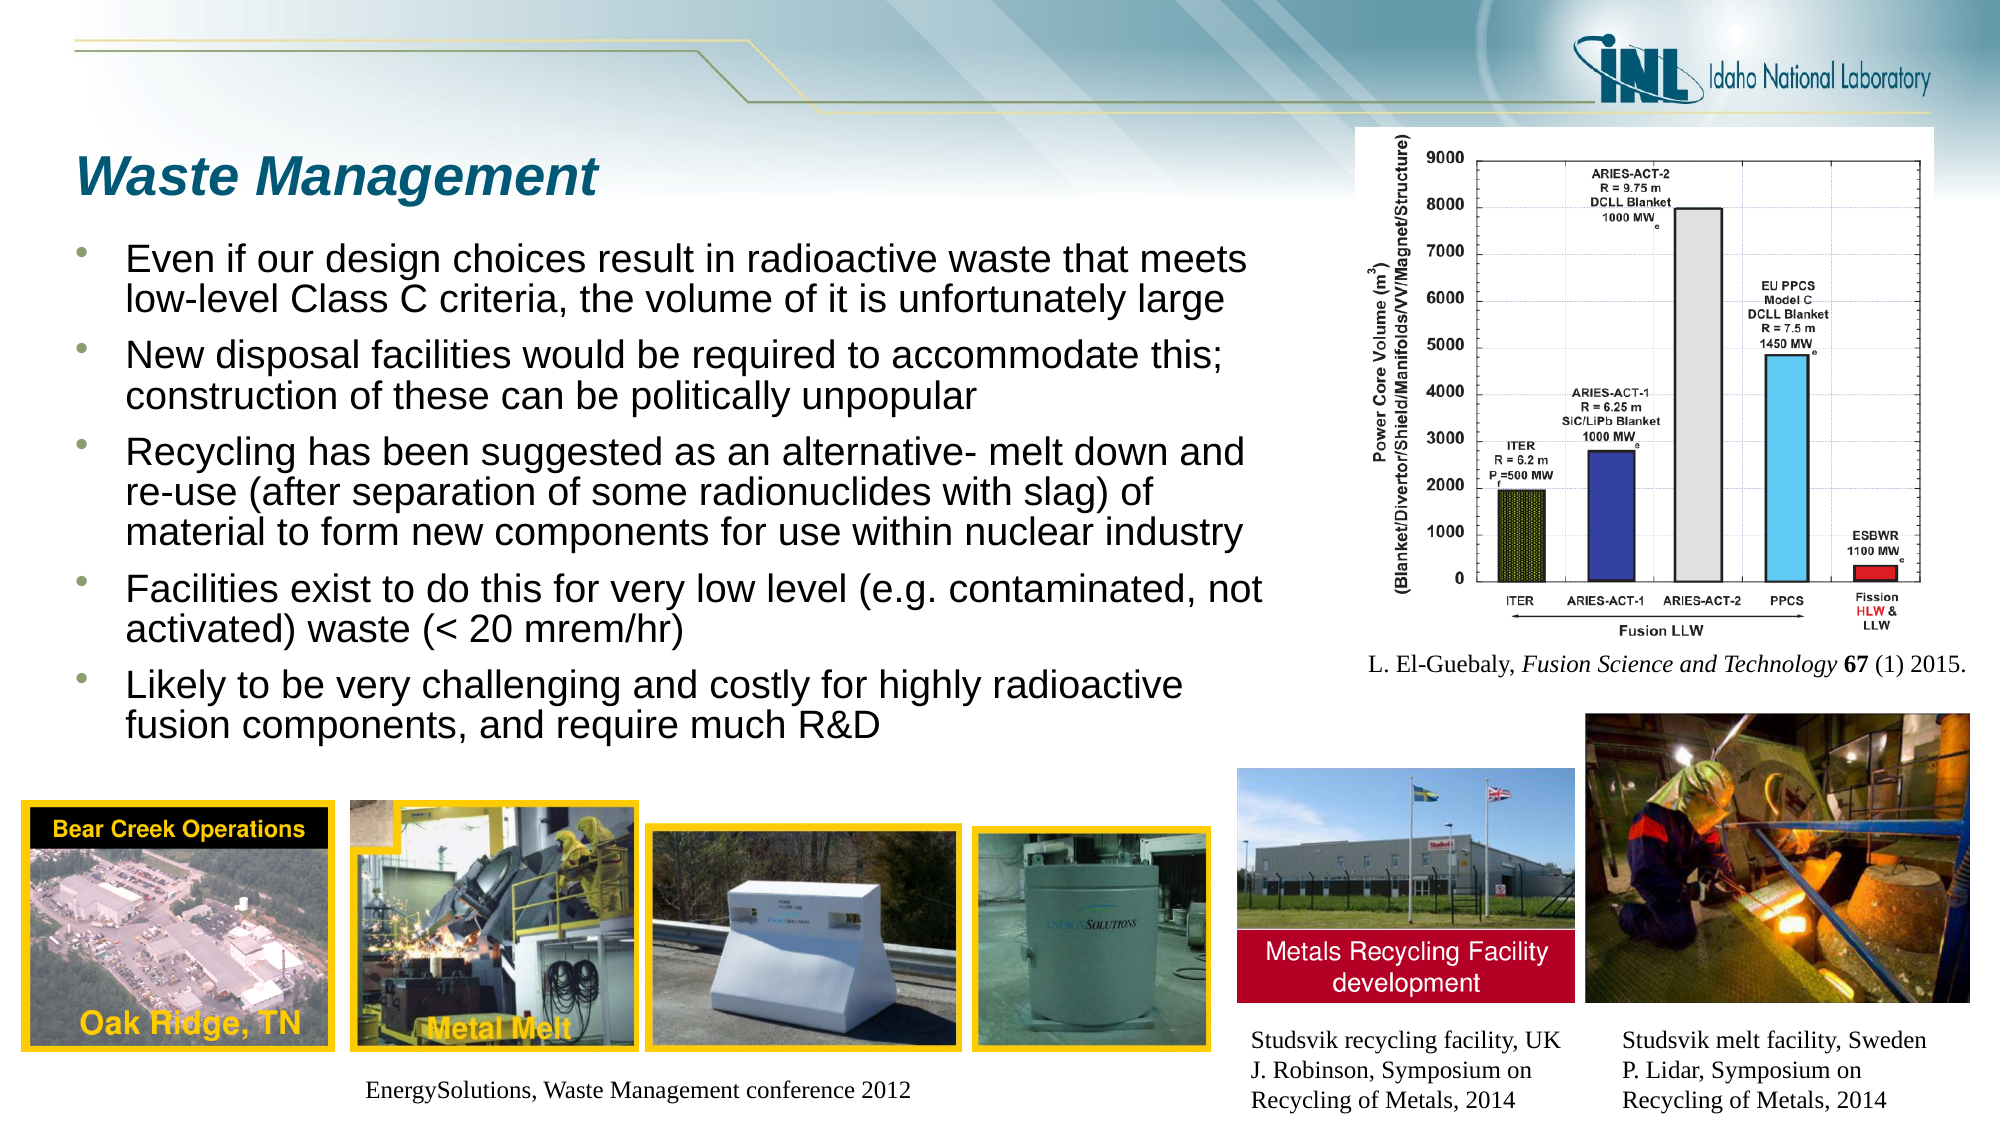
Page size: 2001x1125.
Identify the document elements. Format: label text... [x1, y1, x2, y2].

title Waste Management [75, 149, 1350, 210]
picture [68, 0, 2000, 641]
list Even if our design choices result in radioactive waste that meets low-level Class C criteria, the volume of it is unfortunately large New disposal facilities would be required to accommodate this; construction of these can be politically unpopular Recycling has been suggested as an alternative- melt down and re-use (after separation of some radionuclides with slag) of material to form new components for use within nuclear industry Facilities exist to do this for very low level (e.g. contaminated, not activated) waste (< 20 mrem/hr) Likely to be very challenging and costly for highly radioactive fusion components, and require much R&D [75, 239, 1270, 1042]
picture [972, 825, 1211, 1052]
picture [1237, 768, 1575, 1003]
text_box EnergySolutions, Waste Management conference 2012 [350, 1066, 1028, 1112]
picture [645, 823, 962, 1052]
picture [350, 799, 639, 1052]
picture [1585, 712, 1970, 1003]
text_box L. El-Guebaly, Fusion Science and Technology 67 (1) 2015. [1353, 640, 1995, 686]
picture [20, 799, 335, 1052]
text_box Studsvik melt facility, Sweden P. Lidar, Symposium on Recycling of Metals, 2014 [1607, 1015, 1947, 1121]
text_box Studsvik recycling facility, UK J. Robinson, Symposium on Recycling of Metals, 2014 [1236, 1015, 1586, 1121]
